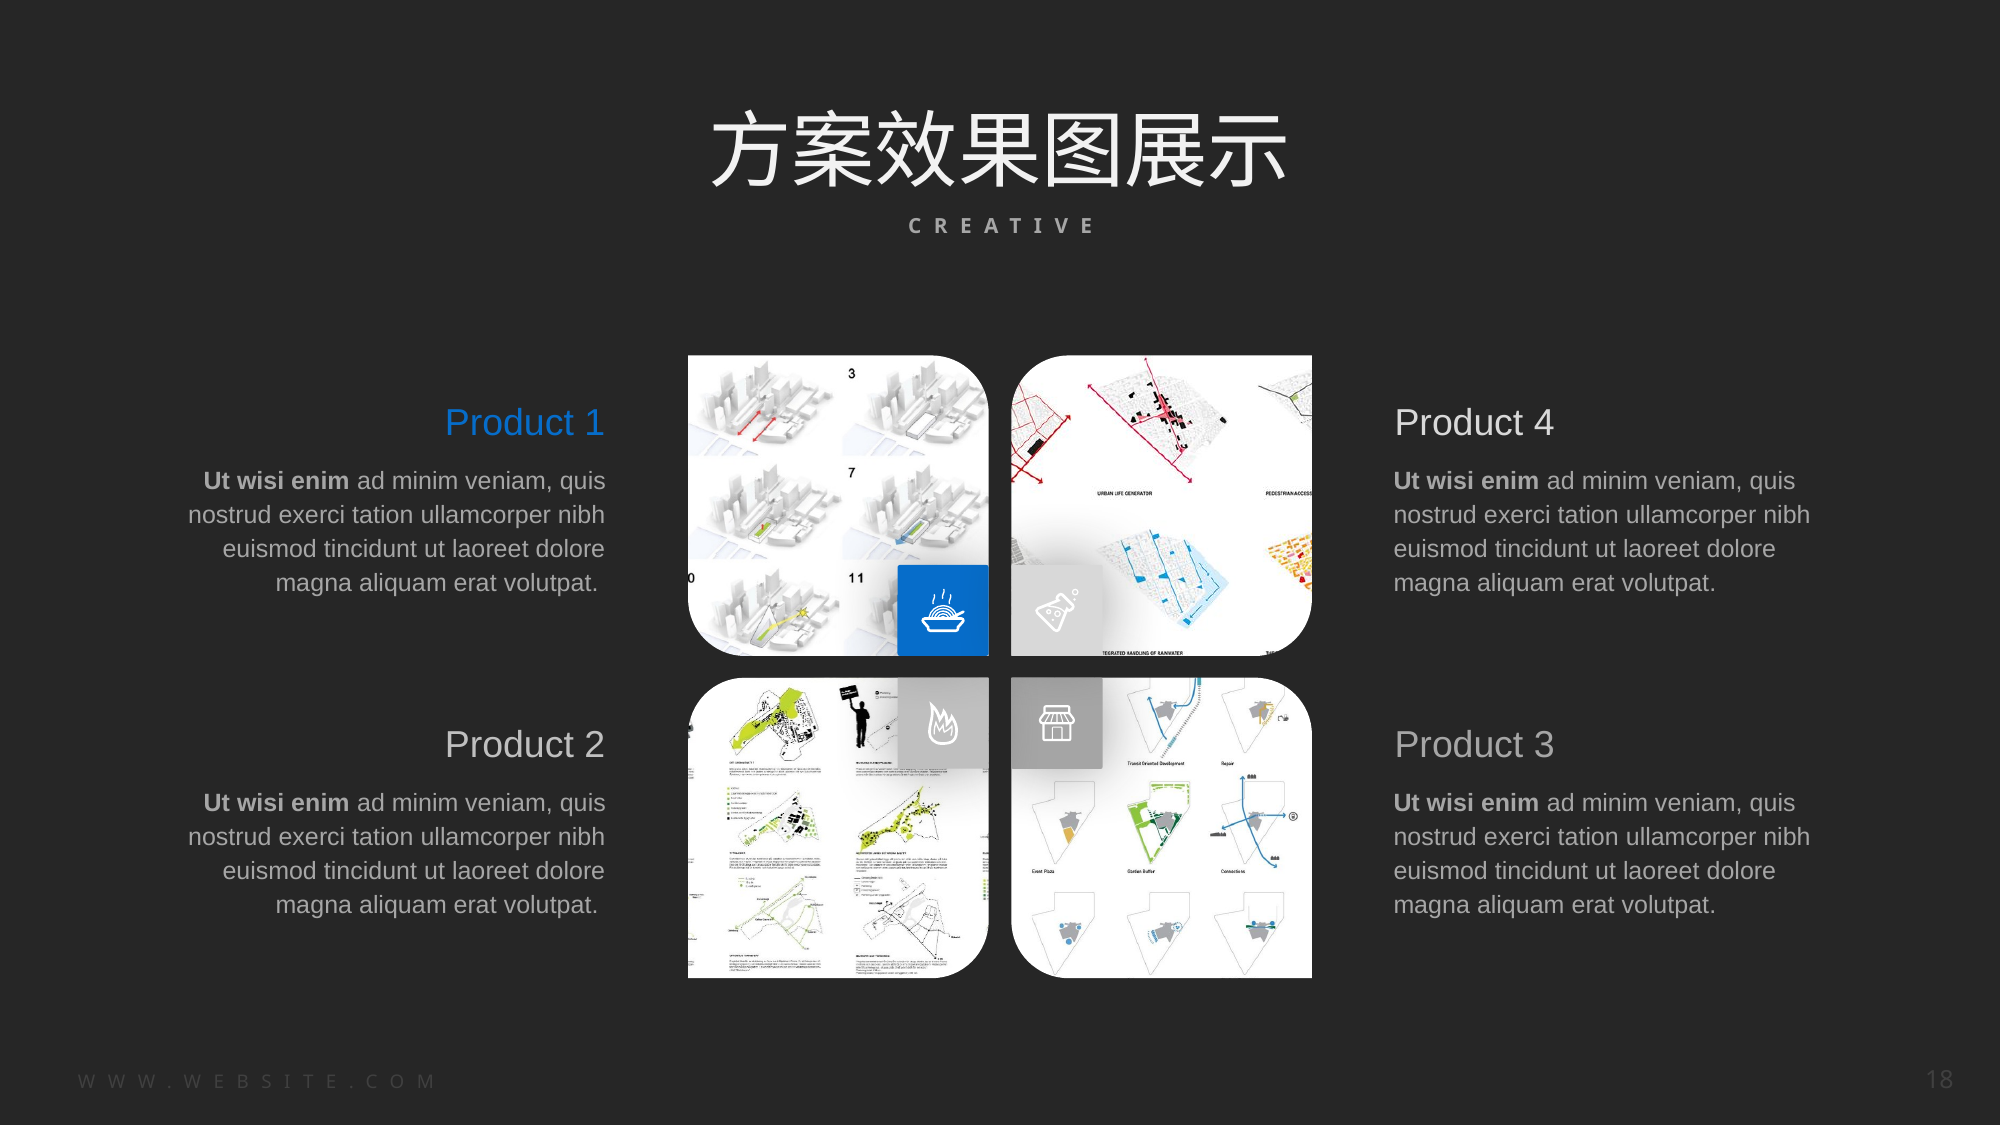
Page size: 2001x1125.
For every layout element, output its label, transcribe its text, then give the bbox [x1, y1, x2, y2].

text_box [1011, 677, 1103, 769]
text_box Ut wisi enim ad minim veniam, quis nostrud exerci tation ullamcorper nibh euismod tincidunt ut laoreet dolore magna aliquam erat volutpat. [1378, 775, 1859, 944]
picture [688, 355, 989, 656]
text_box Product 4 [1379, 390, 1570, 450]
picture [688, 677, 989, 979]
picture [1011, 355, 1312, 656]
text_box Ut wisi enim ad minim veniam, quis nostrud exerci tation ullamcorper nibh euismod tincidunt ut laoreet dolore magna aliquam erat volutpat. [141, 775, 622, 944]
text_box Product 3 [1379, 712, 1570, 773]
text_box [1011, 564, 1103, 656]
text_box Ut wisi enim ad minim veniam, quis nostrud exerci tation ullamcorper nibh euismod tincidunt ut laoreet dolore magna aliquam erat volutpat. [1378, 453, 1859, 622]
text_box Ut wisi enim ad minim veniam, quis nostrud exerci tation ullamcorper nibh euismod tincidunt ut laoreet dolore magna aliquam erat volutpat. [141, 453, 622, 622]
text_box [897, 564, 989, 656]
picture [1011, 677, 1312, 979]
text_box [897, 677, 989, 769]
text_box 方案效果图展示 [139, 101, 1861, 216]
text_box Product 2 [429, 712, 620, 773]
text_box Product 1 [429, 390, 620, 450]
